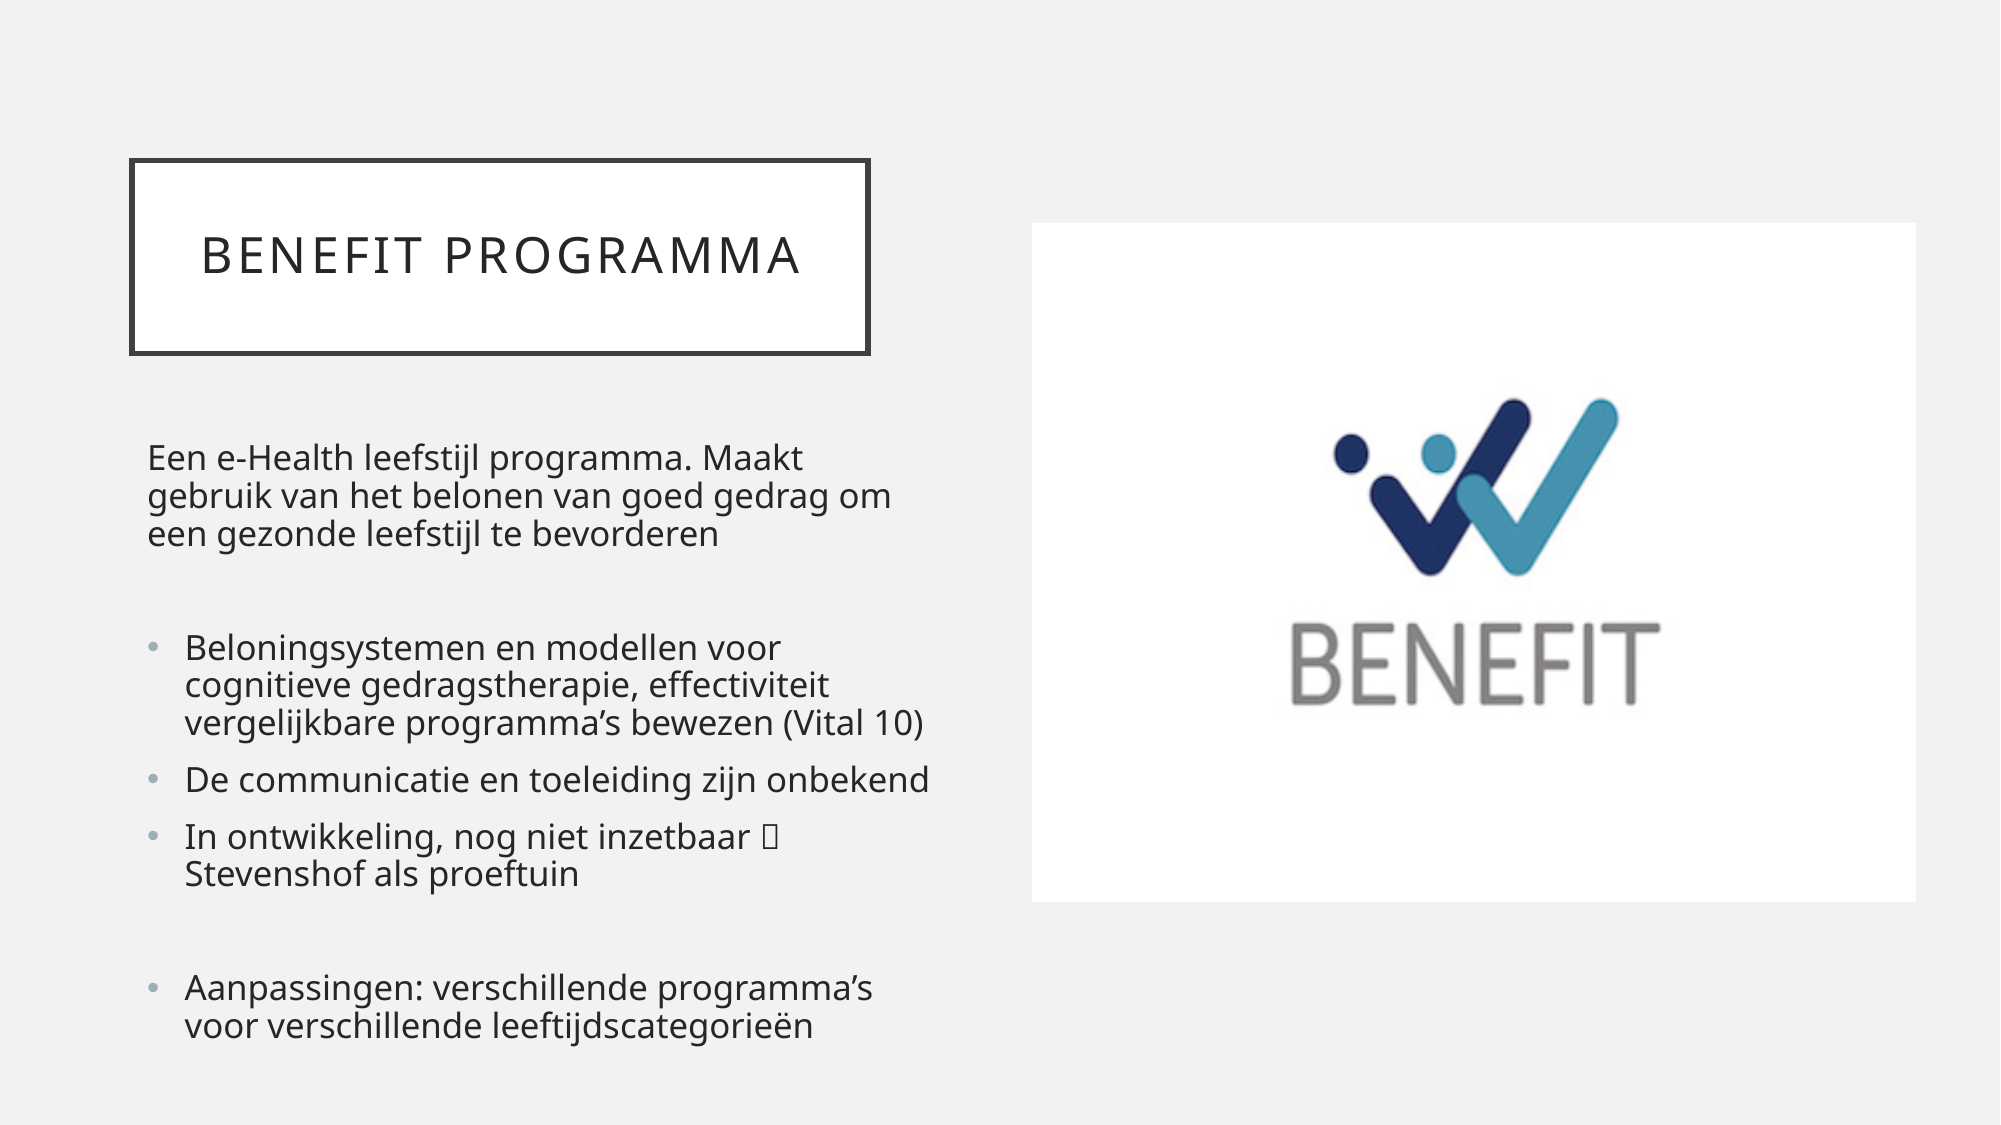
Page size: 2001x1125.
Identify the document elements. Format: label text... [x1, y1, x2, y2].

list Een e-Health leefstijl programma. Maakt gebruik van het belonen van goed gedrag om een gezonde leefstijl te bevorderen Beloningsystemen en modellen voor cognitieve gedragstherapie, effectiviteit vergelijkbare programma’s bewezen (Vital 10) De communicatie en toeleiding zijn onbekend In ontwikkeling, nog niet inzetbaar  Stevenshof als proeftuin Aanpassingen: verschillende programma’s voor verschillende leeftijdscategorieën [131, 433, 953, 1069]
title Benefit programma [129, 158, 871, 356]
picture [1031, 223, 1917, 902]
